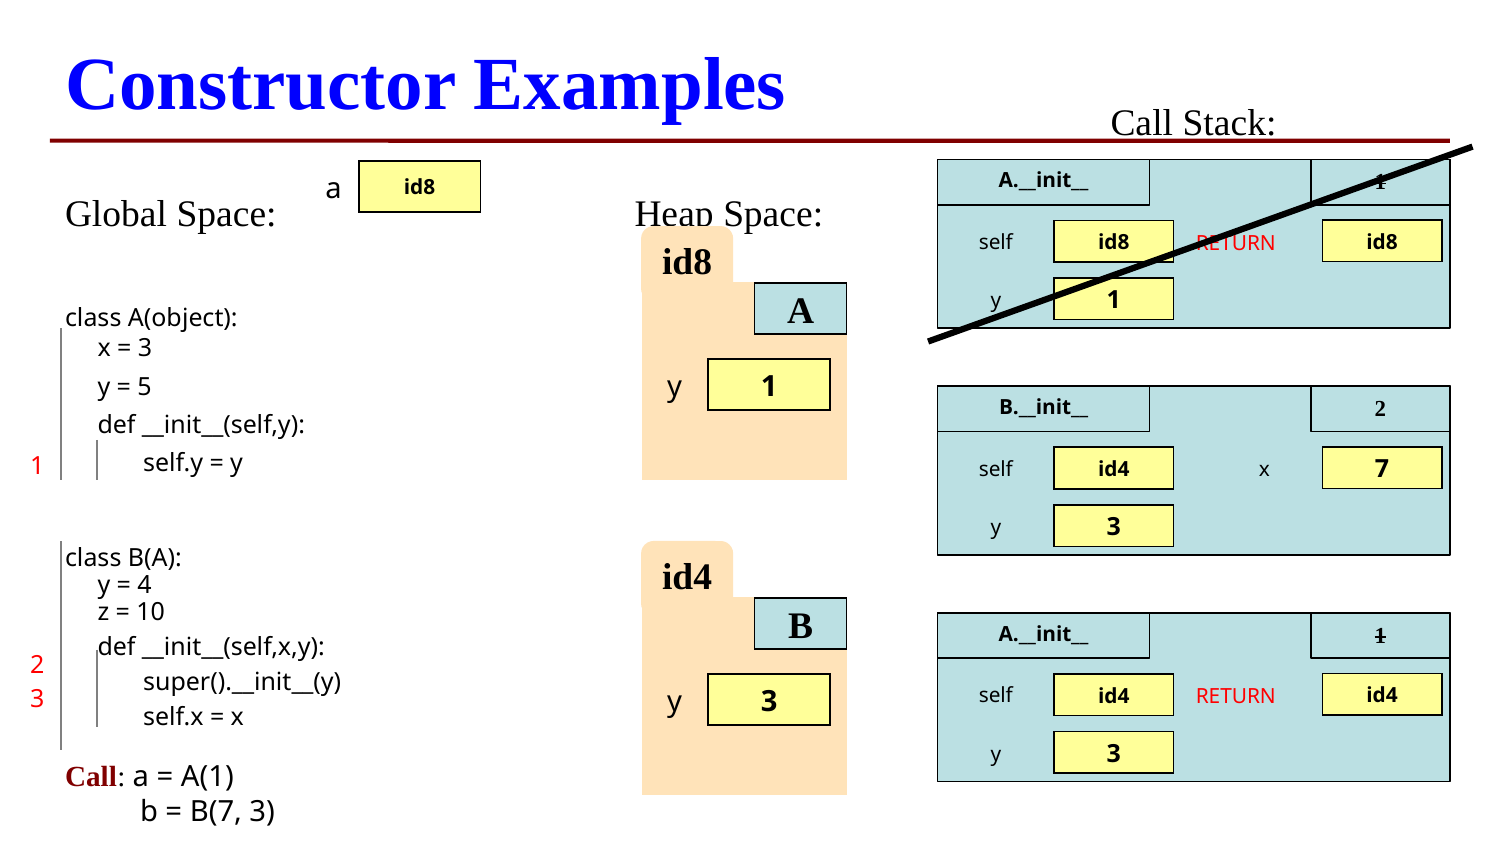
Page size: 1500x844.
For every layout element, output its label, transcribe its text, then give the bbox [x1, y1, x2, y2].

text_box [1180, 673, 1443, 722]
list 23 [15, 636, 56, 732]
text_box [640, 225, 847, 480]
list Call Stack: [1069, 67, 1319, 122]
list 1 [15, 427, 56, 482]
list Heap Space: [604, 159, 854, 214]
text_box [937, 385, 1451, 556]
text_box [937, 612, 1451, 782]
list Global Space: class A(object): x = 3 y = 5 def __init__(self,y): self.y = y class B(A): y = 4 z = 10 def __init__(self,x,y): super().__init__(y) self.x = x [50, 159, 650, 751]
text_box id8 [358, 160, 481, 212]
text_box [1205, 446, 1443, 495]
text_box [927, 146, 1473, 342]
list Call: a = A(1) b = B(7, 3) [50, 750, 546, 824]
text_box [640, 540, 847, 795]
text_box a [300, 160, 358, 212]
title Constructor Examples [50, 37, 1450, 122]
